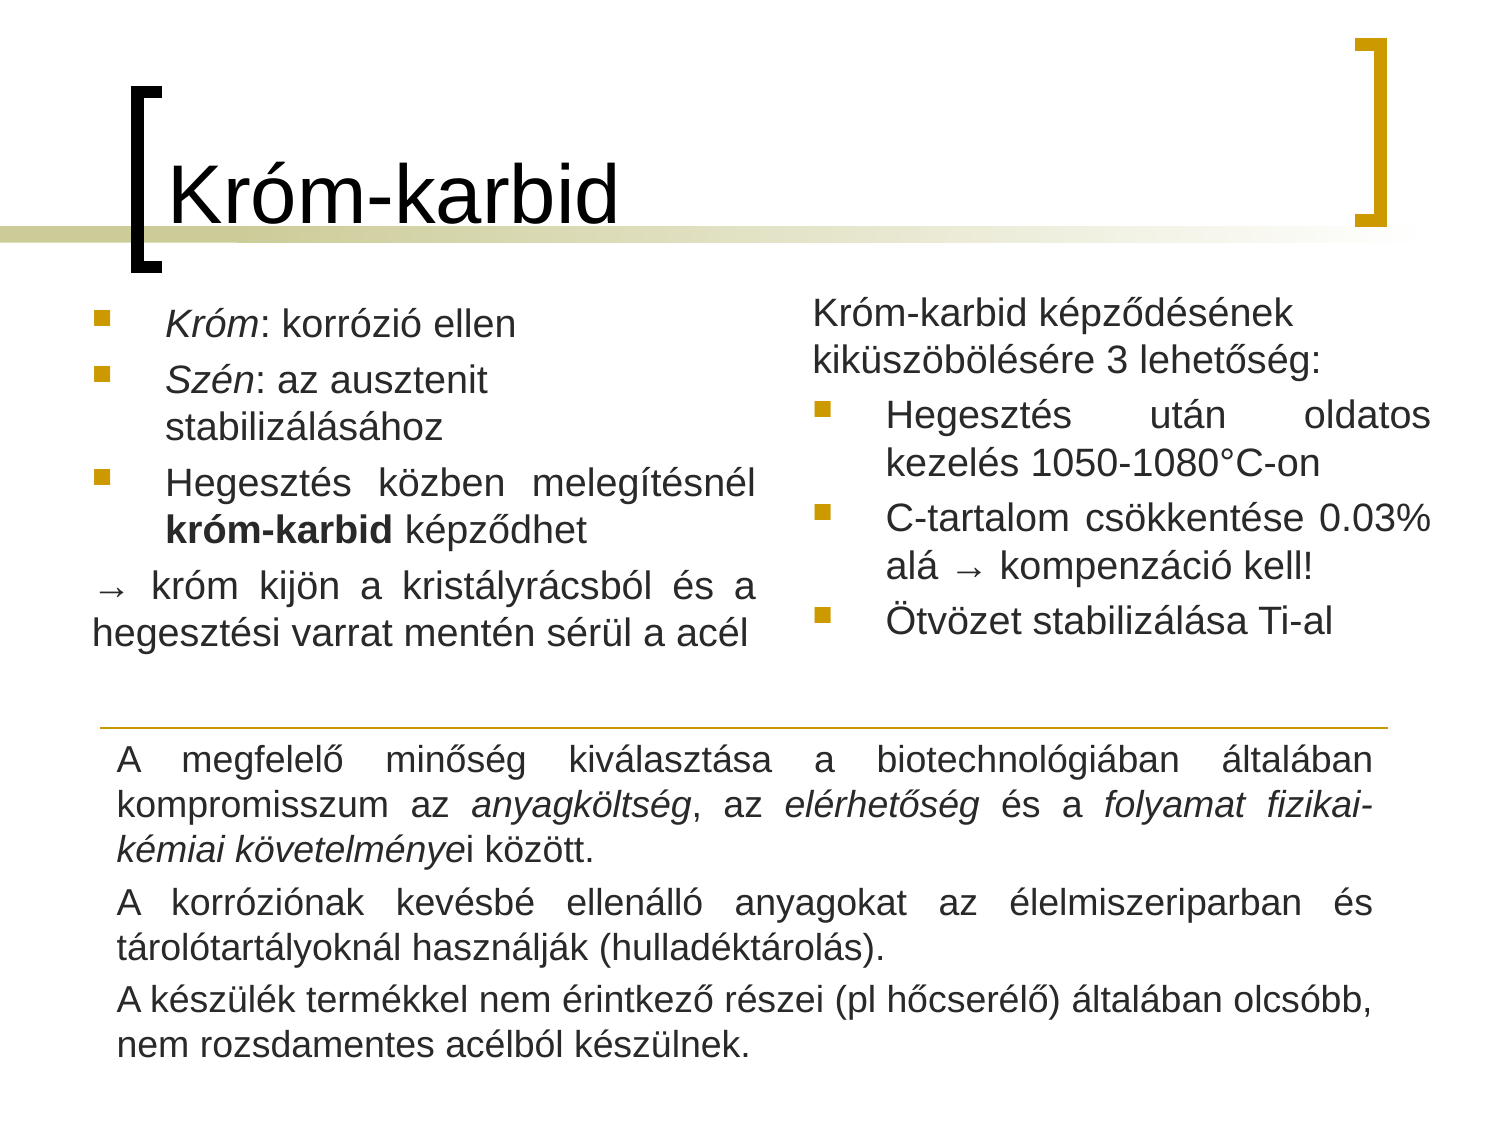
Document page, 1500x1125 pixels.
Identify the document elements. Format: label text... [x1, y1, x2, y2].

list Króm: korrózió ellen Szén: az ausztenit stabilizálásához Hegesztés közben melegítésnél króm-karbid képződhet → króm kijön a kristályrácsból és a hegesztési varrat mentén sérül a acél [76, 290, 772, 671]
list Króm-karbid képződésének kiküszöbölésére 3 lehetőség: Hegesztés után oldatos kezelés 1050-1080°C-on C-tartalom csökkentése 0.03% alá → kompenzáció kell! Ötvözet stabilizálása Ti-al [797, 278, 1447, 659]
text_box A megfelelő minőség kiválasztása a biotechnológiában általában kompromisszum az anyagköltség, az elérhetőség és a folyamat fizikai-kémiai követelményei között. A korróziónak kevésbé ellenálló anyagokat az élelmiszeriparban és tárolótartályoknál használják (hulladéktárolás). A készülék termékkel nem érintkező részei (pl hőcserélő) általában olcsóbb, nem rozsdamentes acélból készülnek. [101, 734, 1388, 1071]
title Króm-karbid [152, 15, 1328, 248]
